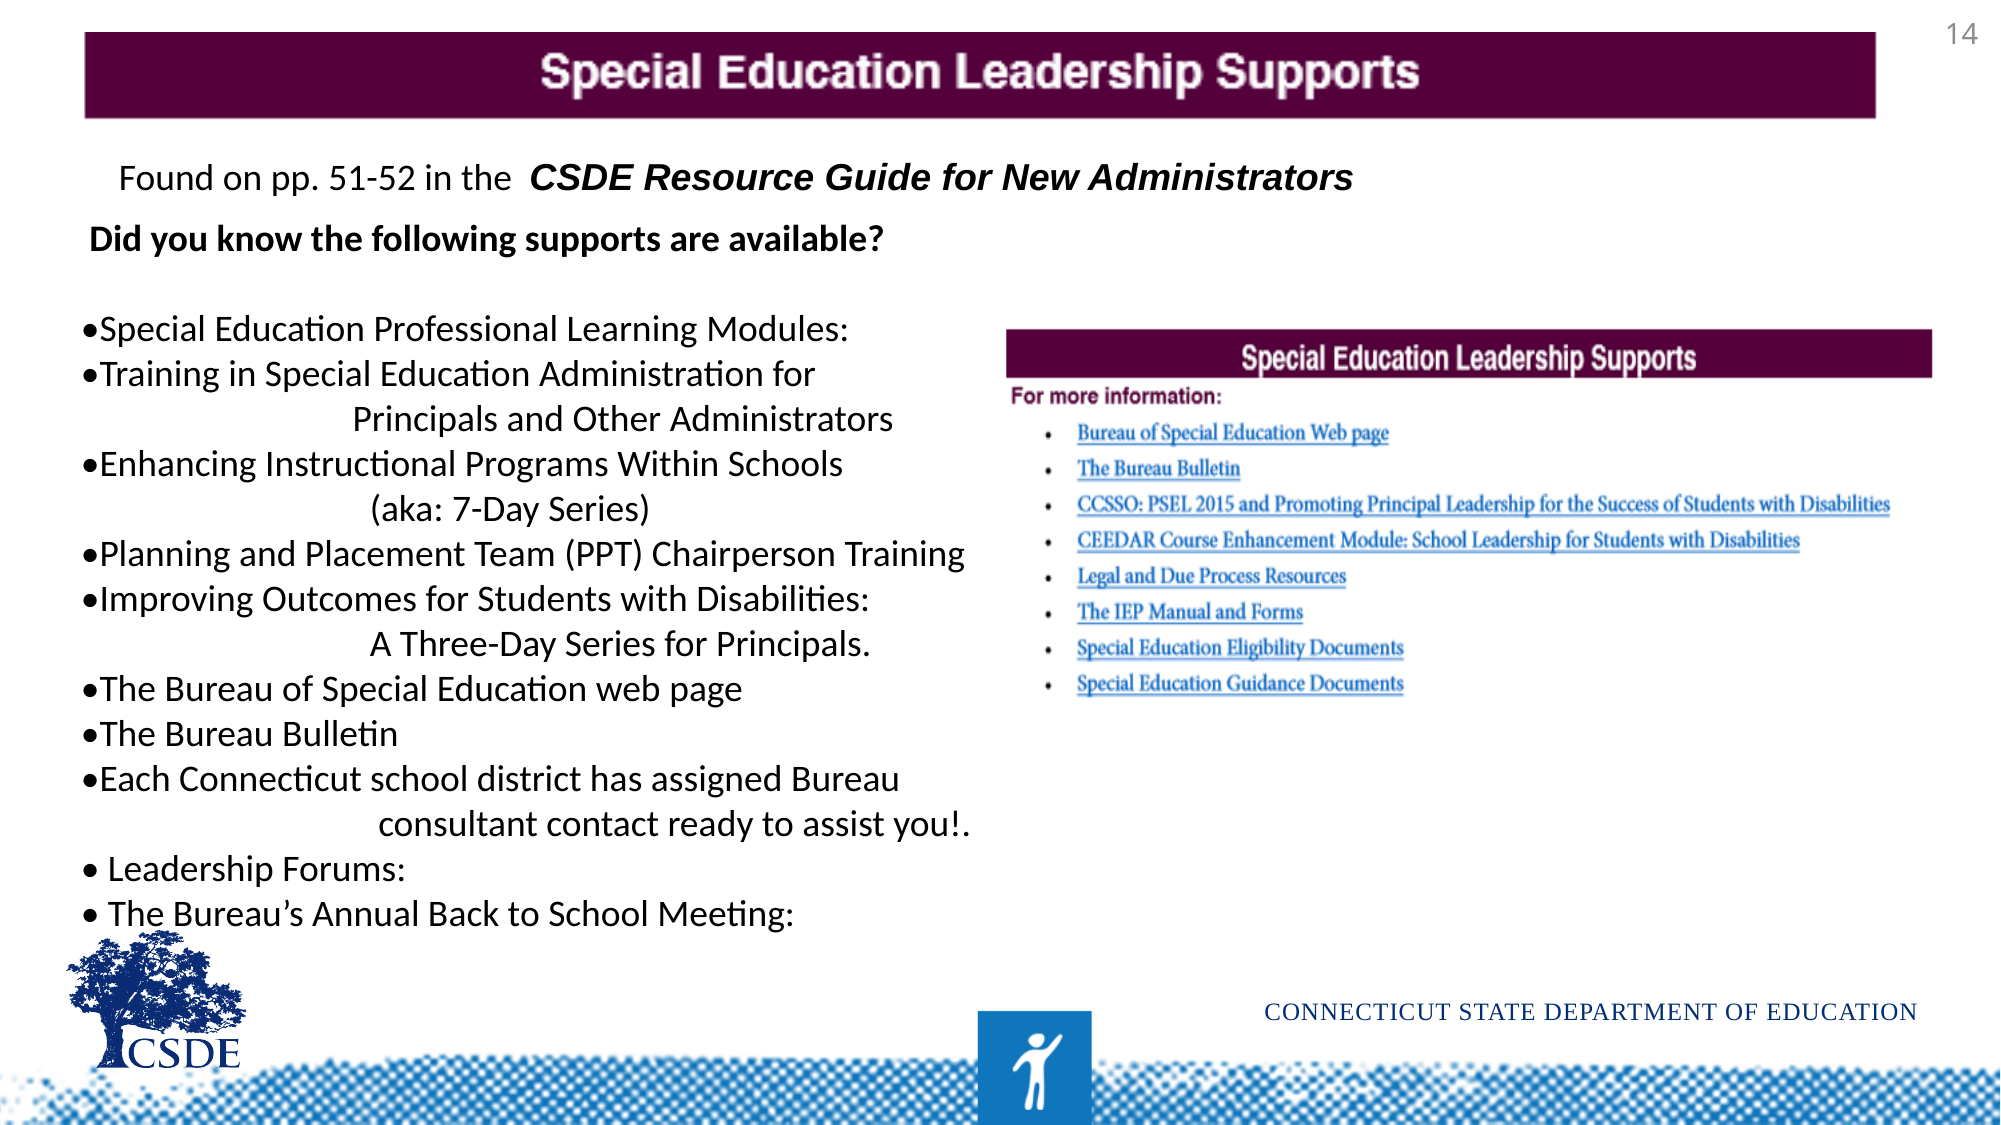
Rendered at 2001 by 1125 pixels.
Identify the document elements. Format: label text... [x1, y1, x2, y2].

text_box Found on pp. 51-52 in the CSDE Resource Guide for New Administrators [104, 145, 1707, 206]
text_box Did you know the following supports are available? •Special Education Professional Learning Modules: •Training in Special Education Administration for Principals and Other Administrators •Enhancing Instructional Programs Within Schools (aka: 7-Day Series) •Planning and Placement Team (PPT) Chairperson Training •Improving Outcomes for Students with Disabilities: A Three-Day Series for Principals. •The Bureau of Special Education web page •The Bureau Bulletin •Each Connecticut school district has assigned Bureau consultant contact ready to assist you!. • Leadership Forums: • The Bureau’s Annual Back to School Meeting: [66, 206, 1006, 941]
text_box CONNECTICUT STATE DEPARTMENT OF EDUCATION [1241, 987, 1934, 1033]
picture [0, 0, 2001, 1125]
slide_number 14 [1884, 5, 1994, 65]
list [83, 32, 1882, 122]
